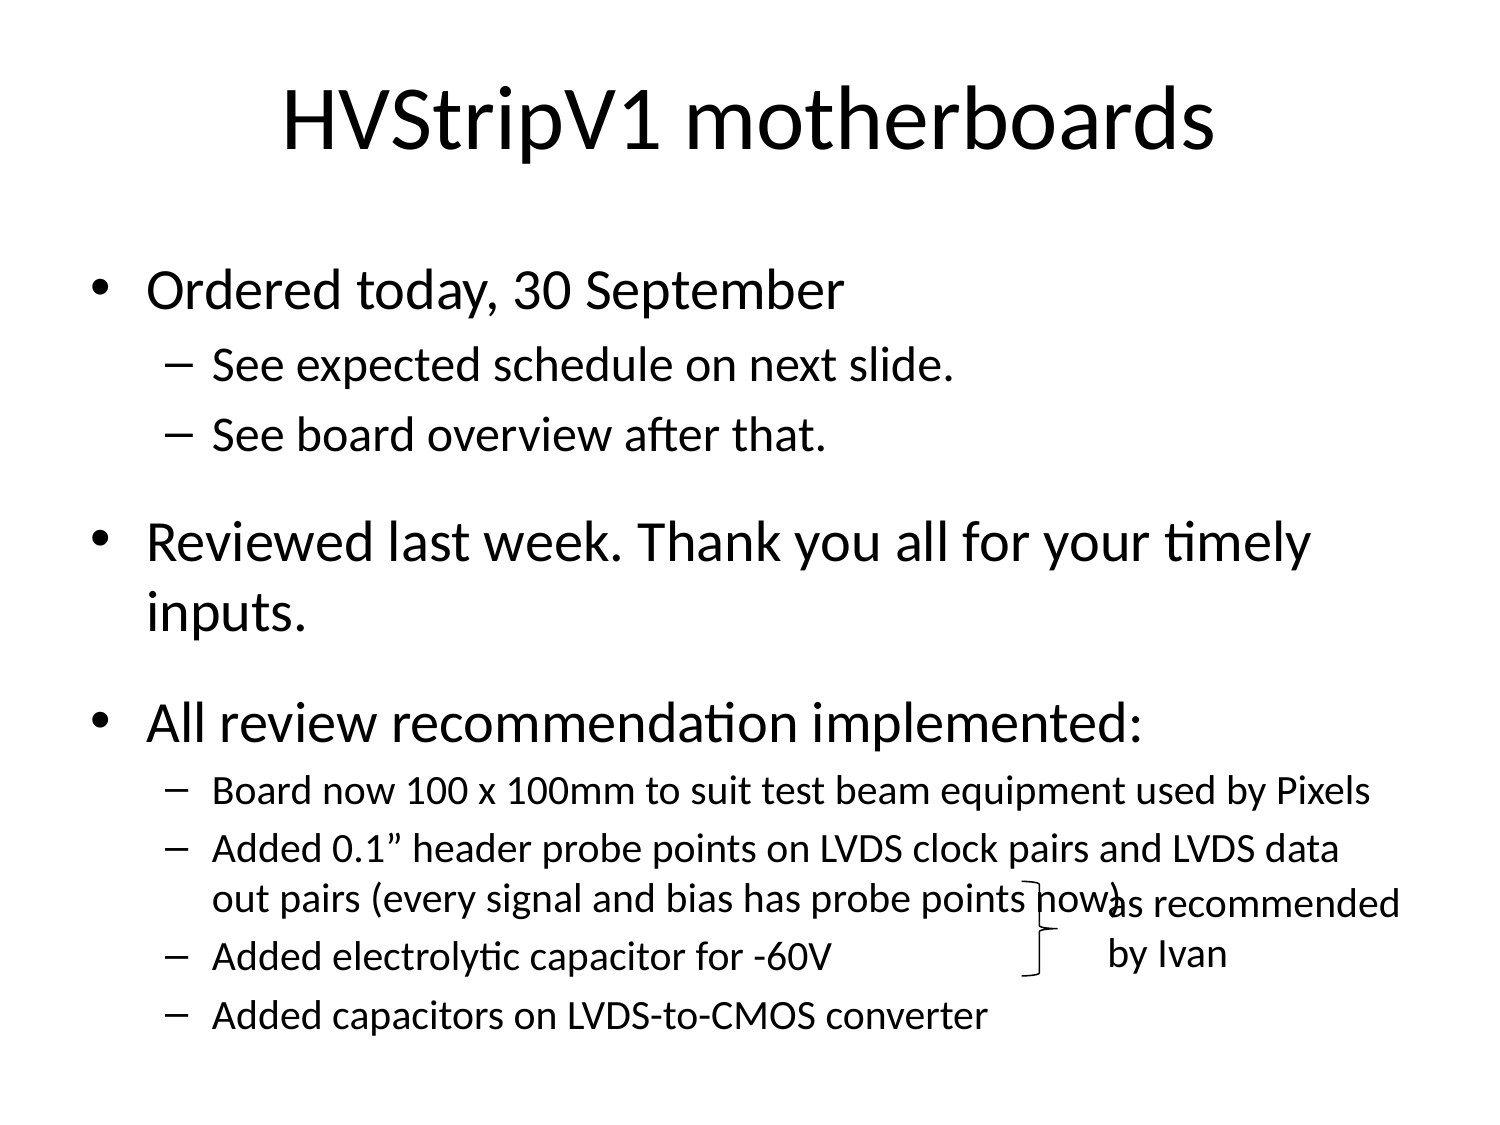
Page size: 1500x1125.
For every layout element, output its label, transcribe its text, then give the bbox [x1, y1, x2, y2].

text_box as recommended by Ivan [1092, 868, 1459, 984]
title HVStripV1 motherboards [75, 19, 1425, 207]
list Ordered today, 30 September See expected schedule on next slide. See board overview after that. Reviewed last week. Thank you all for your timely inputs. All review recommendation implemented: Board now 100 x 100mm to suit test beam equipment used by Pixels Added 0.1” header probe points on LVDS clock pairs and LVDS data out pairs (every signal and bias has probe points now) Added electrolytic capacitor for -60V Added capacitors on LVDS-to-CMOS converter [75, 243, 1400, 1059]
text_box [1021, 880, 1058, 977]
